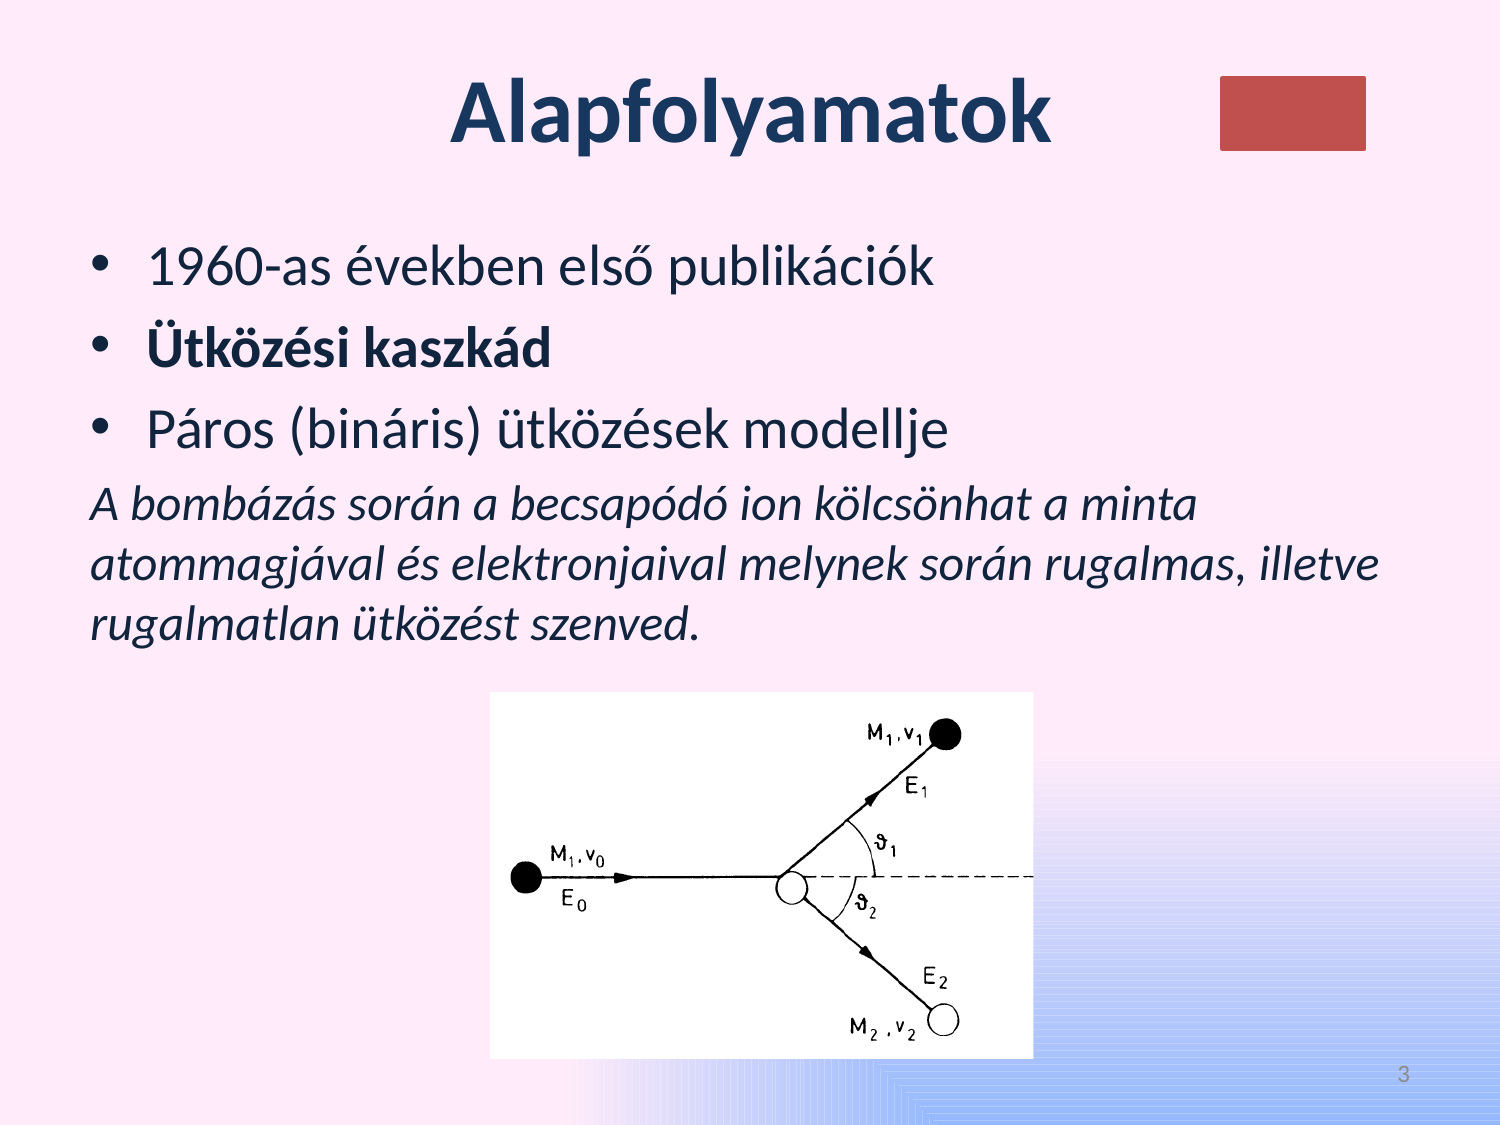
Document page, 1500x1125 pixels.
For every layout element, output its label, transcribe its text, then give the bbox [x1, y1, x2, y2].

text_box [1220, 76, 1366, 151]
list 1960-as években első publikációk Ütközési kaszkád Páros (bináris) ütközések modellje A bombázás során a becsapódó ion kölcsönhat a minta atommagjával és elektronjaival melynek során rugalmas, illetve rugalmatlan ütközést szenved. [75, 219, 1425, 1005]
slide_number 3 [1074, 1042, 1425, 1103]
picture [489, 692, 1034, 1060]
title Alapfolyamatok [76, 12, 1427, 200]
